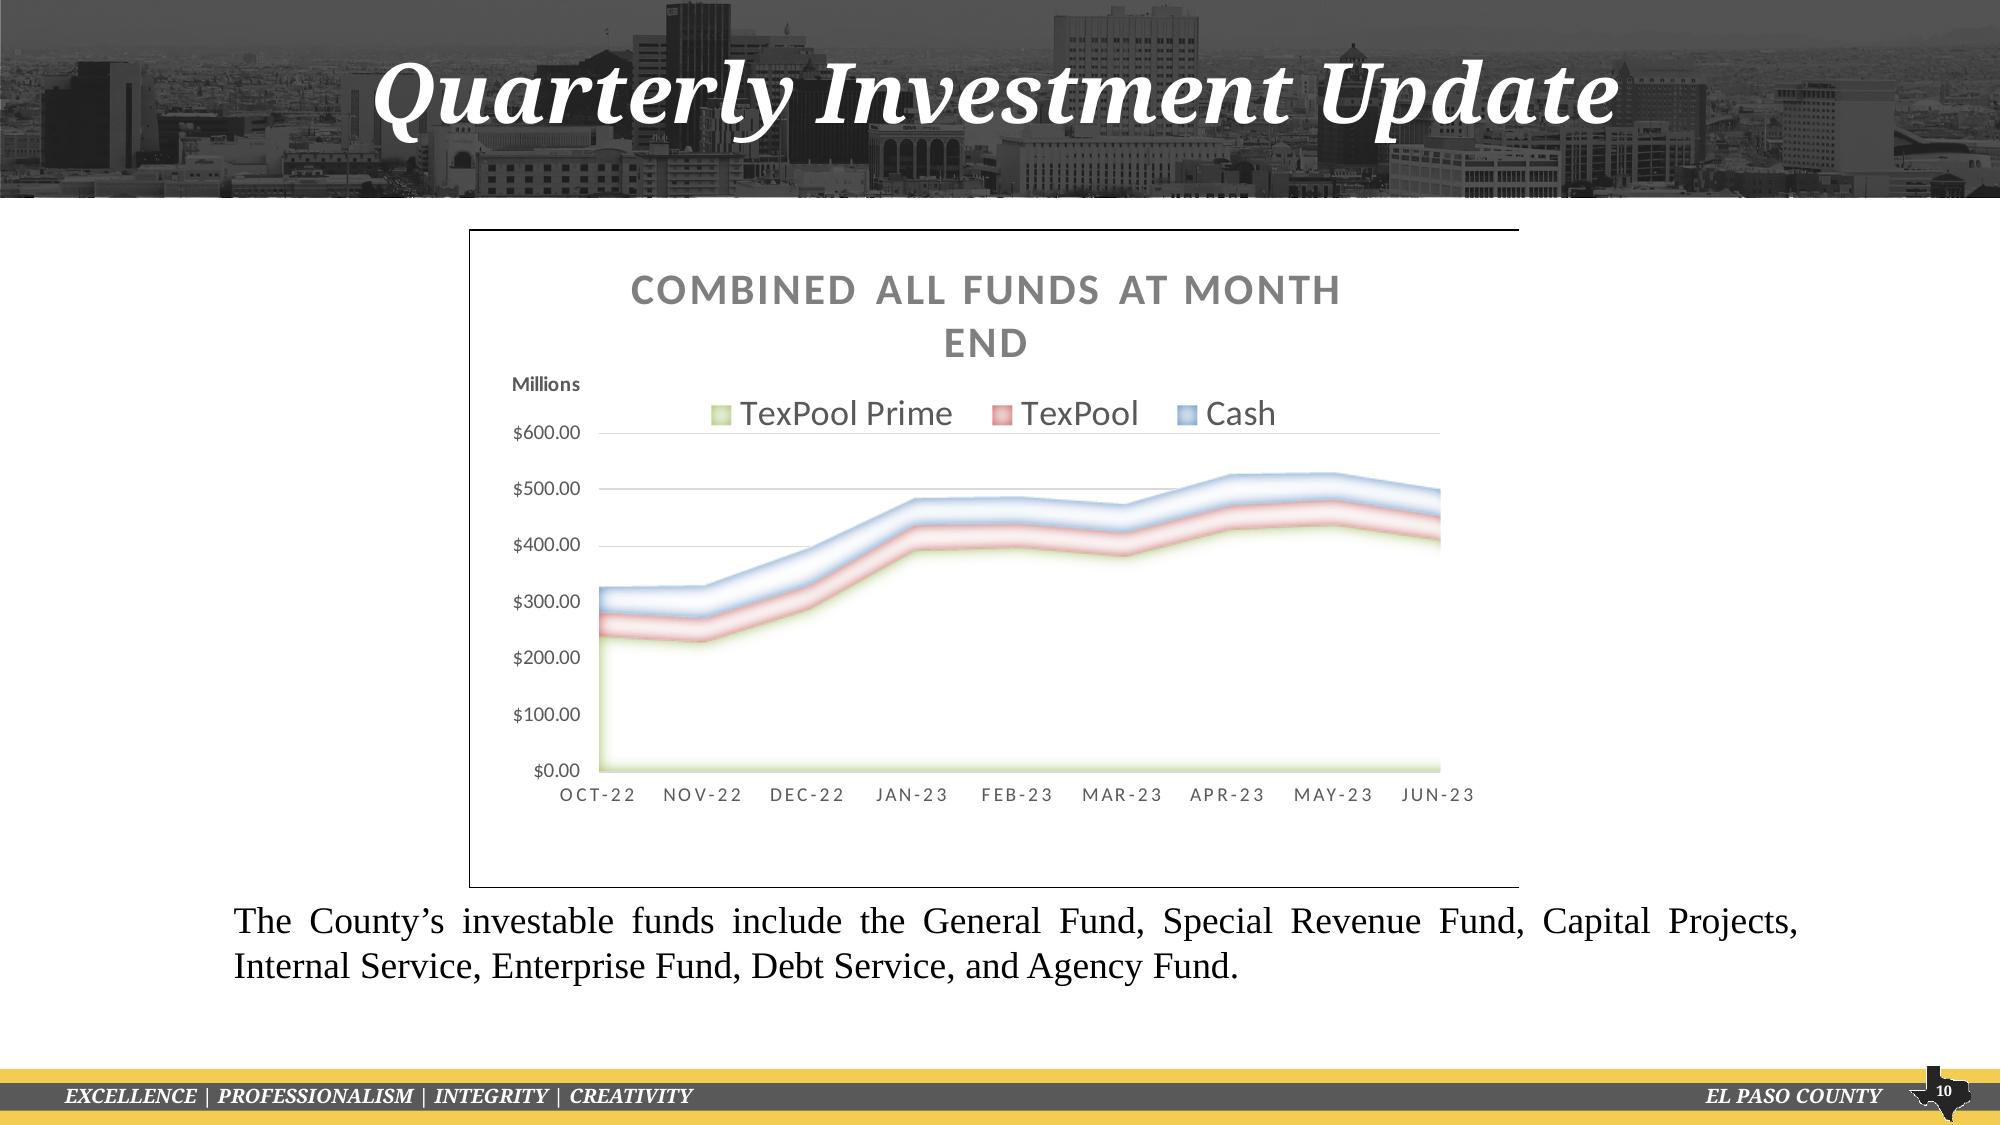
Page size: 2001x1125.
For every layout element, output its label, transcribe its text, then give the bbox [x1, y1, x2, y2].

picture [1909, 1066, 1971, 1122]
list [50, 229, 1941, 1048]
title Quarterly Investment Update [50, 14, 1941, 180]
picture [468, 229, 1521, 889]
